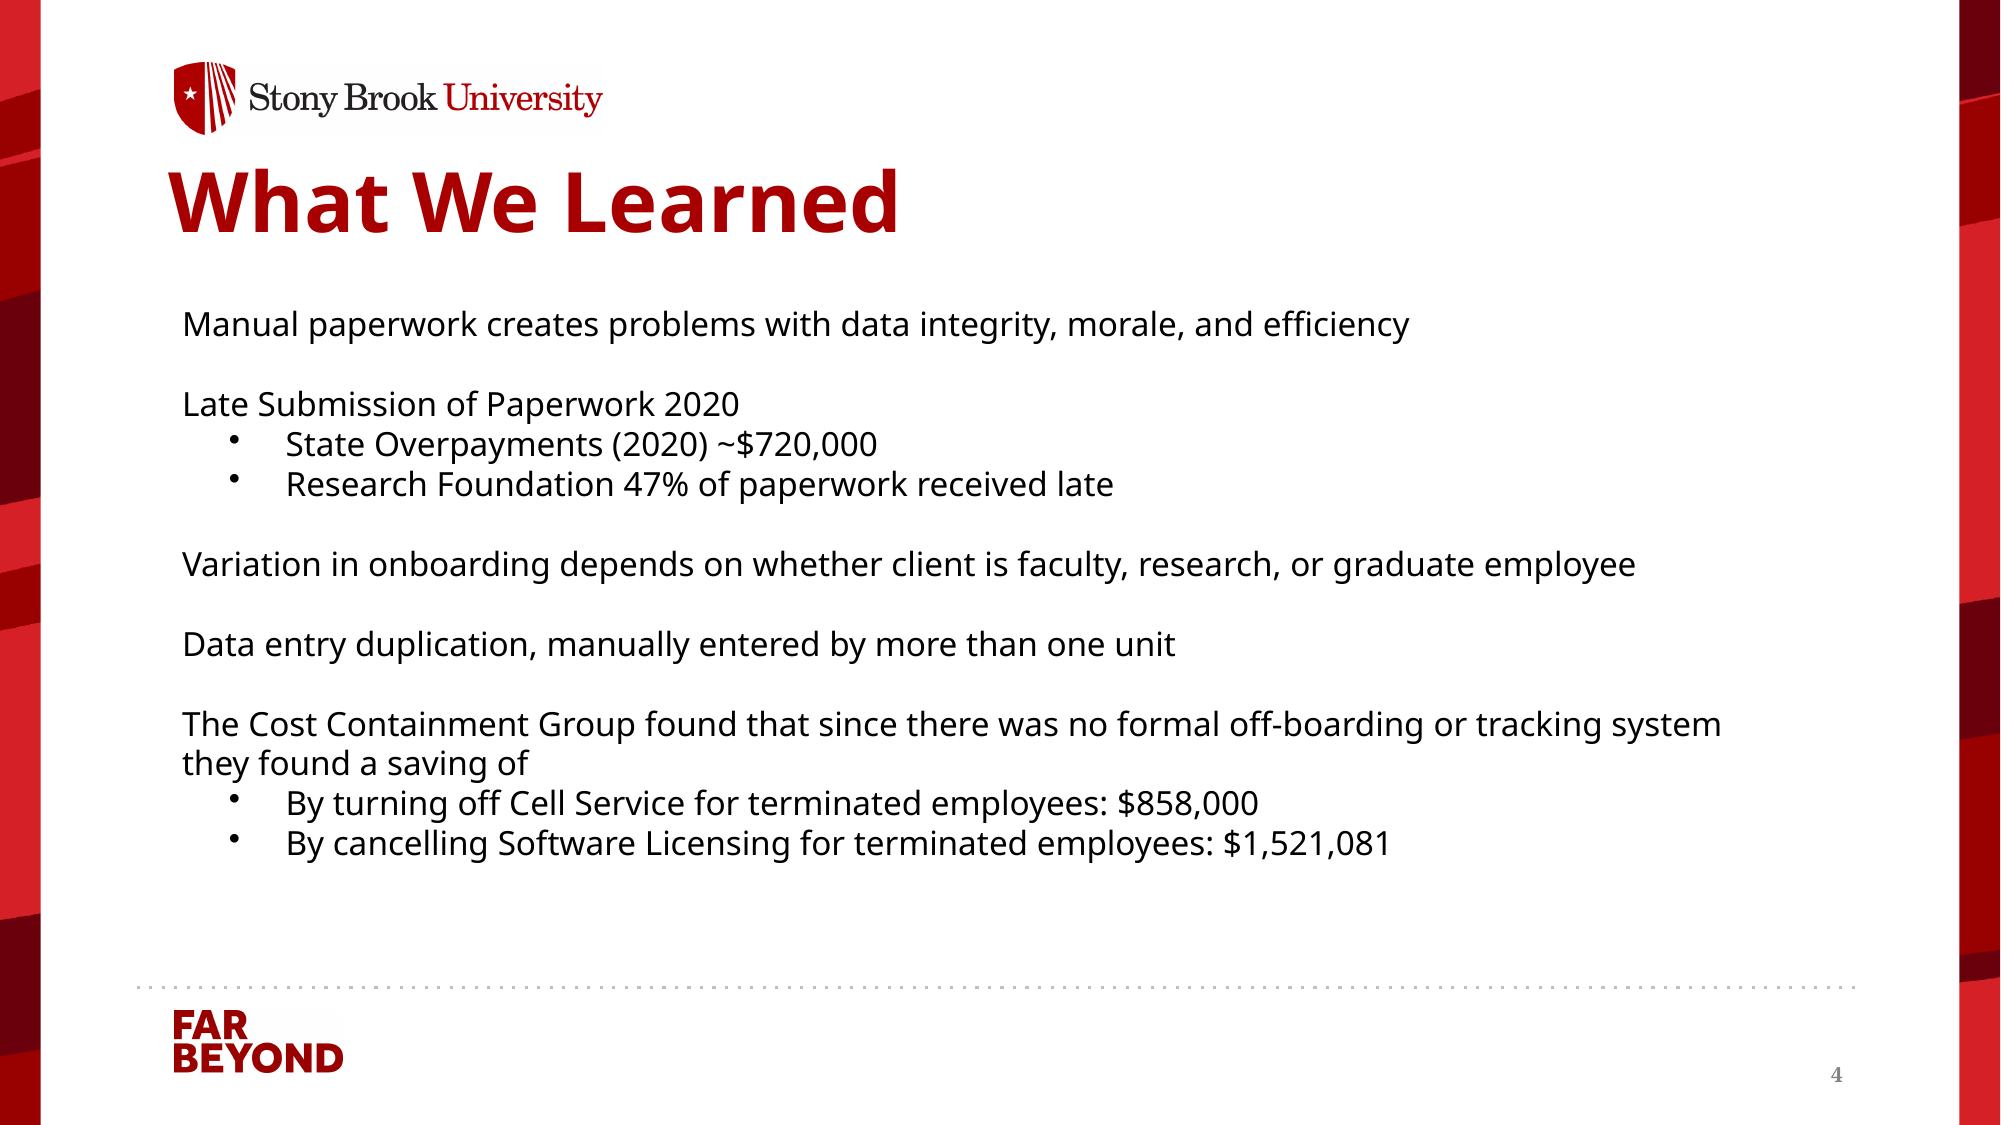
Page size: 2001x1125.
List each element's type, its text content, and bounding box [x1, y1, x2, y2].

text_box Manual paperwork creates problems with data integrity, morale, and efficiency Late Submission of Paperwork 2020 State Overpayments (2020) ~$720,000 Research Foundation 47% of paperwork received late Variation in onboarding depends on whether client is faculty, research, or graduate employee Data entry duplication, manually entered by more than one unit The Cost Containment Group found that since there was no formal off-boarding or tracking system they found a saving of By turning off Cell Service for terminated employees: $858,000 By cancelling Software Licensing for terminated employees: $1,521,081 [167, 288, 1811, 878]
title What We Learned [160, 160, 1651, 286]
picture [174, 62, 603, 135]
picture [174, 1010, 343, 1073]
picture [1960, 0, 2001, 1125]
slide_number 4 [1820, 1053, 1851, 1095]
picture [0, 0, 40, 1125]
